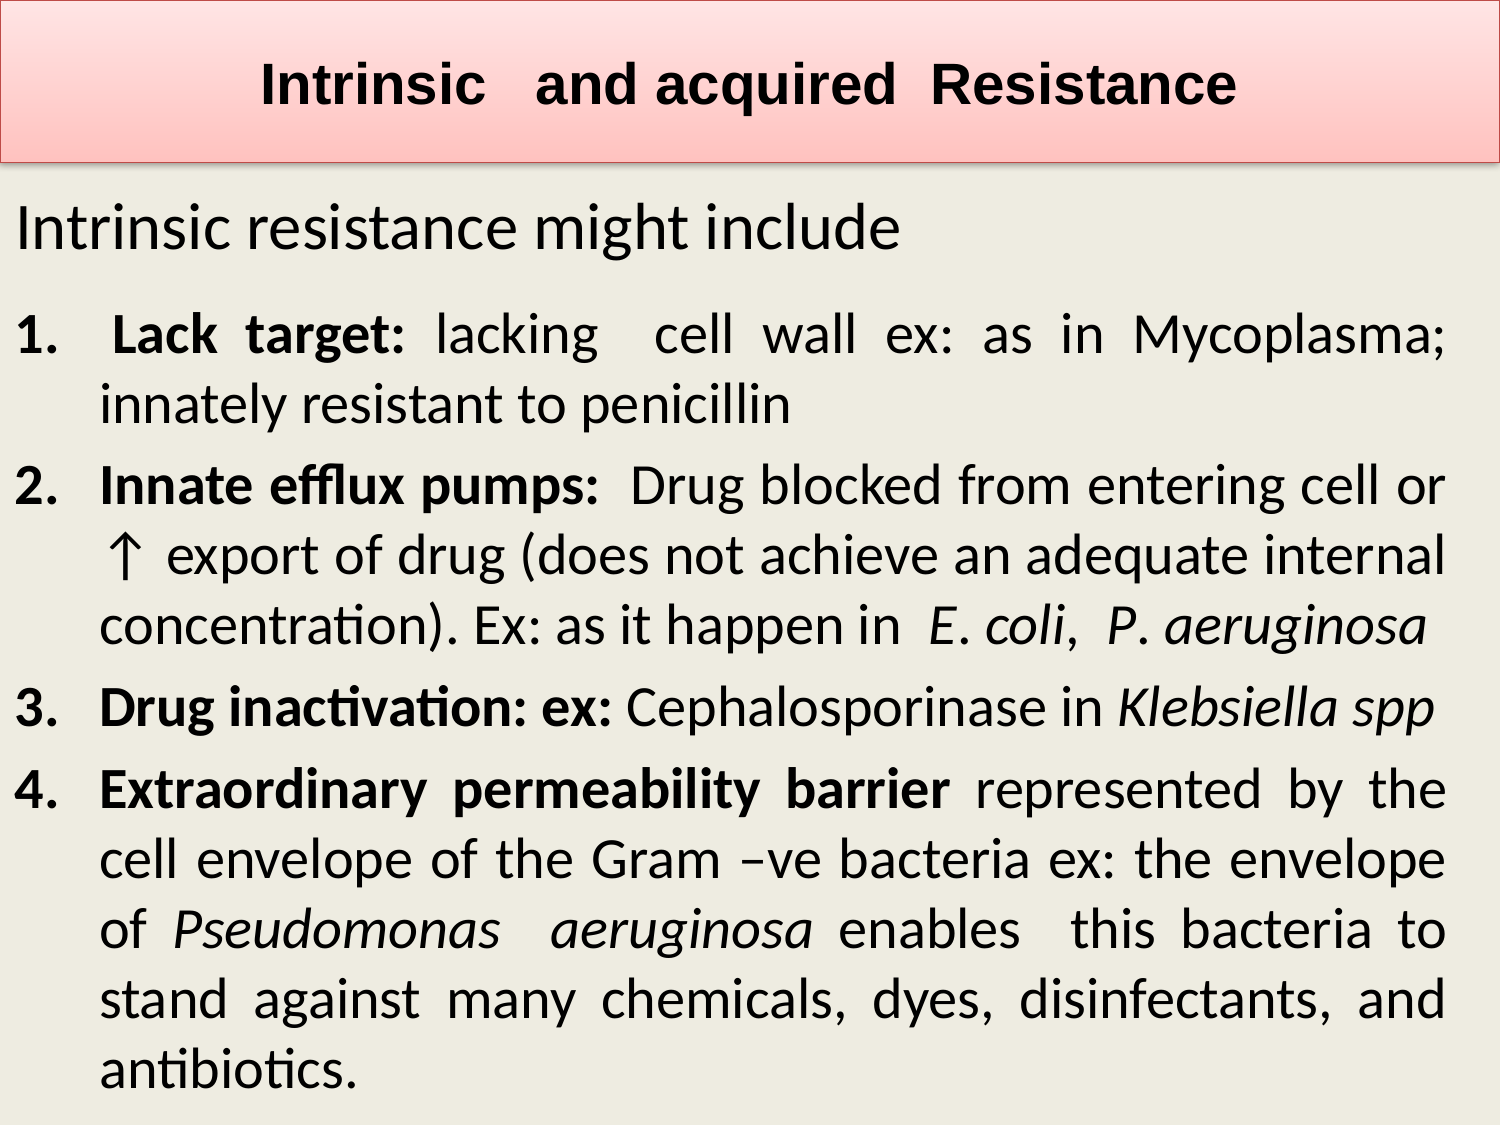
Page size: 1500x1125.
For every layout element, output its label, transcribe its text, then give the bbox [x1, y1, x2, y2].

text_box Lack target: lacking cell wall ex: as in Mycoplasma; innately resistant to penicillin Innate efflux pumps: Drug blocked from entering cell or ↑ export of drug (does not achieve an adequate internal concentration). Ex: as it happen in E. coli, P. aeruginosa Drug inactivation: ex: Cephalosporinase in Klebsiella spp Extraordinary permeability barrier represented by the cell envelope of the Gram –ve bacteria ex: the envelope of Pseudomonas aeruginosa enables this bacteria to stand against many chemicals, dyes, disinfectants, and antibiotics. [0, 287, 1463, 1125]
list Intrinsic resistance might include [0, 174, 1500, 1125]
title Intrinsic and acquired Resistance [0, 0, 1500, 163]
